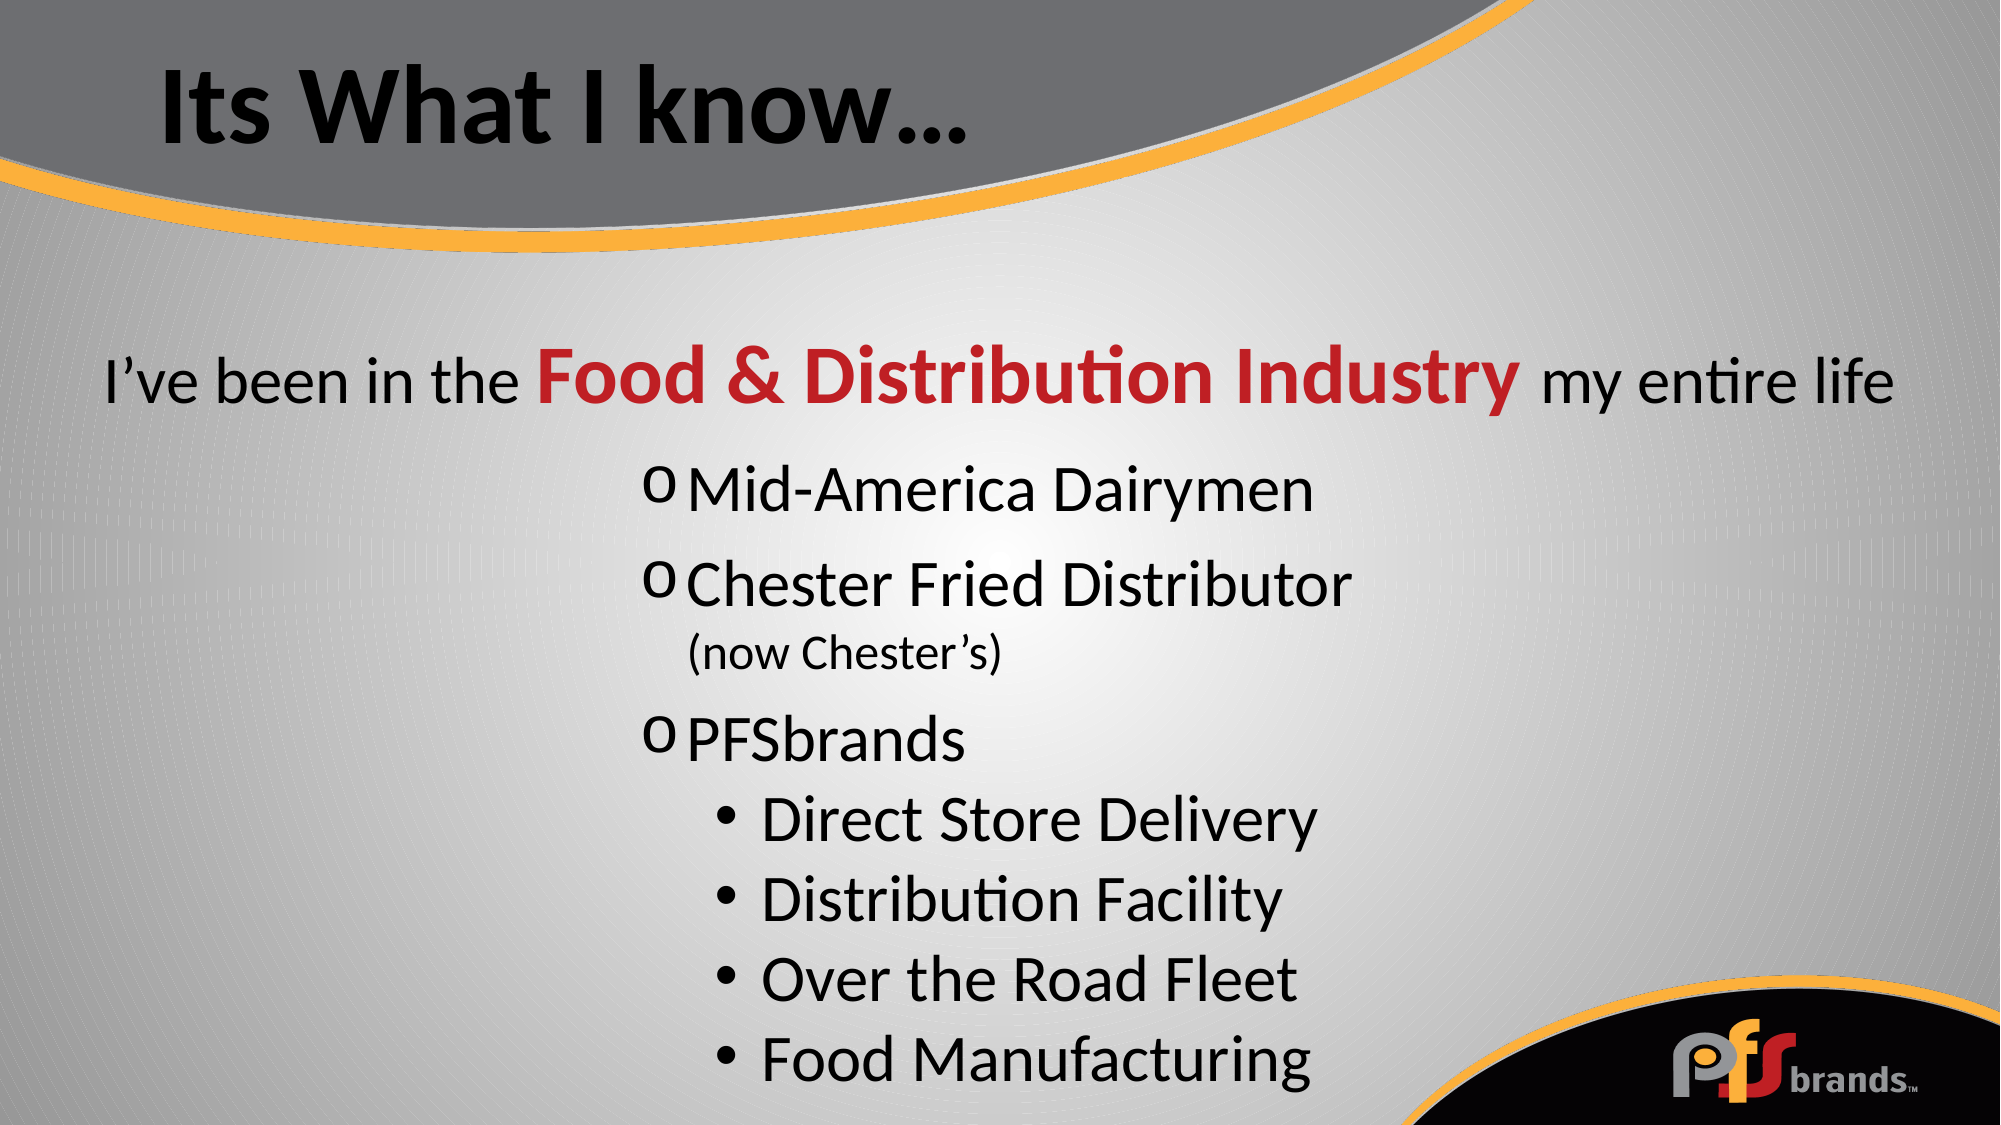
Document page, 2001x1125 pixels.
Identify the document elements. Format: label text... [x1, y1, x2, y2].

text_box I’ve been in the Food & Distribution Industry my entire life [43, 312, 1957, 428]
picture [0, 0, 2000, 1125]
text_box Its What I know… [144, 23, 1014, 174]
text_box Mid-America Dairymen Chester Fried Distributor (now Chester’s) PFSbrands Direct Store Delivery Distribution Facility Over the Road Fleet Food Manufacturing [624, 437, 1375, 1102]
